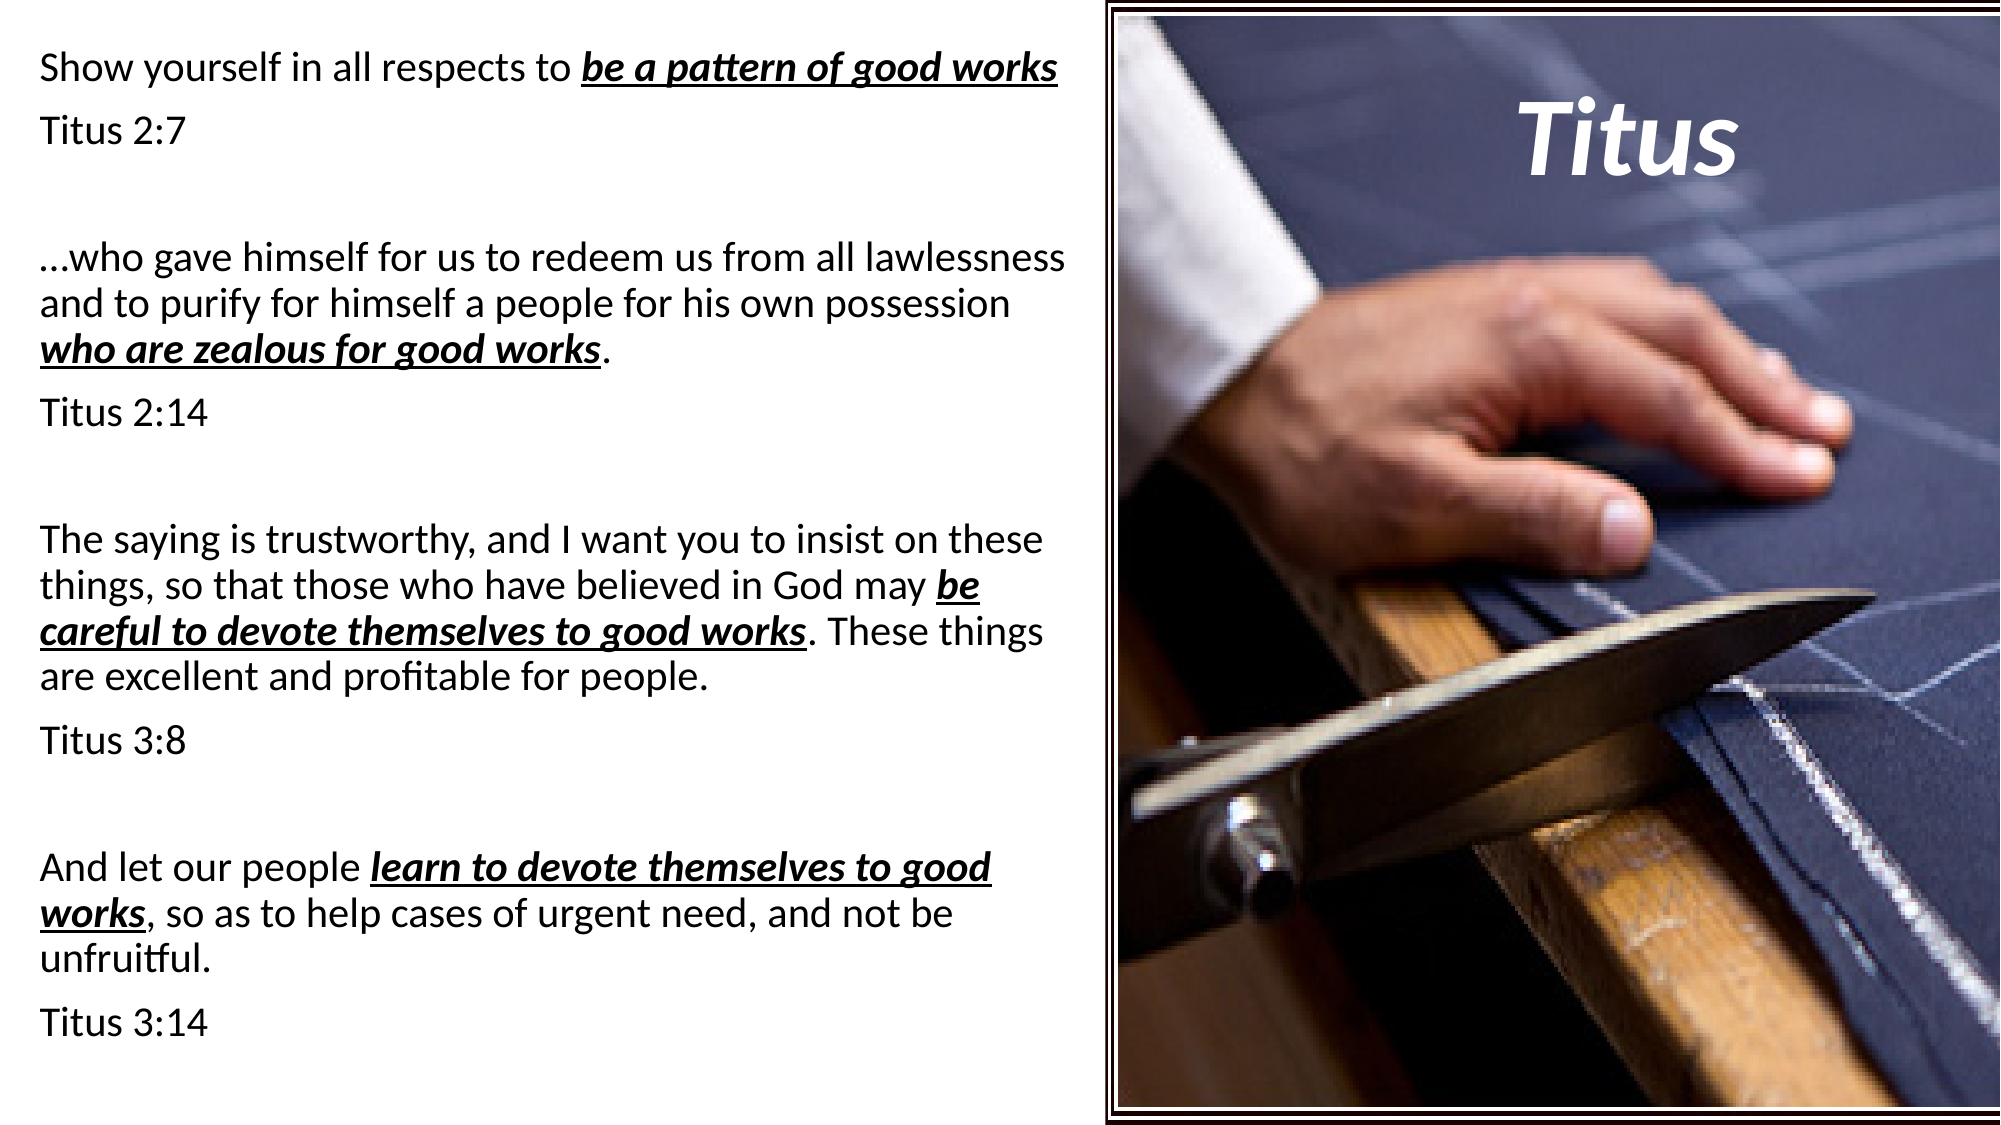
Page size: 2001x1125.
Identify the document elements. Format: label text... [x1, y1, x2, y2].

picture [1105, 0, 2000, 1125]
list Show yourself in all respects to be a pattern of good works Titus 2:7 …who gave himself for us to redeem us from all lawlessness and to purify for himself a people for his own possession who are zealous for good works. Titus 2:14 The saying is trustworthy, and I want you to insist on these things, so that those who have believed in God may be careful to devote themselves to good works. These things are excellent and profitable for people. Titus 3:8 And let our people learn to devote themselves to good works, so as to help cases of urgent need, and not be unfruitful. Titus 3:14 [24, 36, 1083, 1110]
text_box [0, 0, 1105, 1125]
